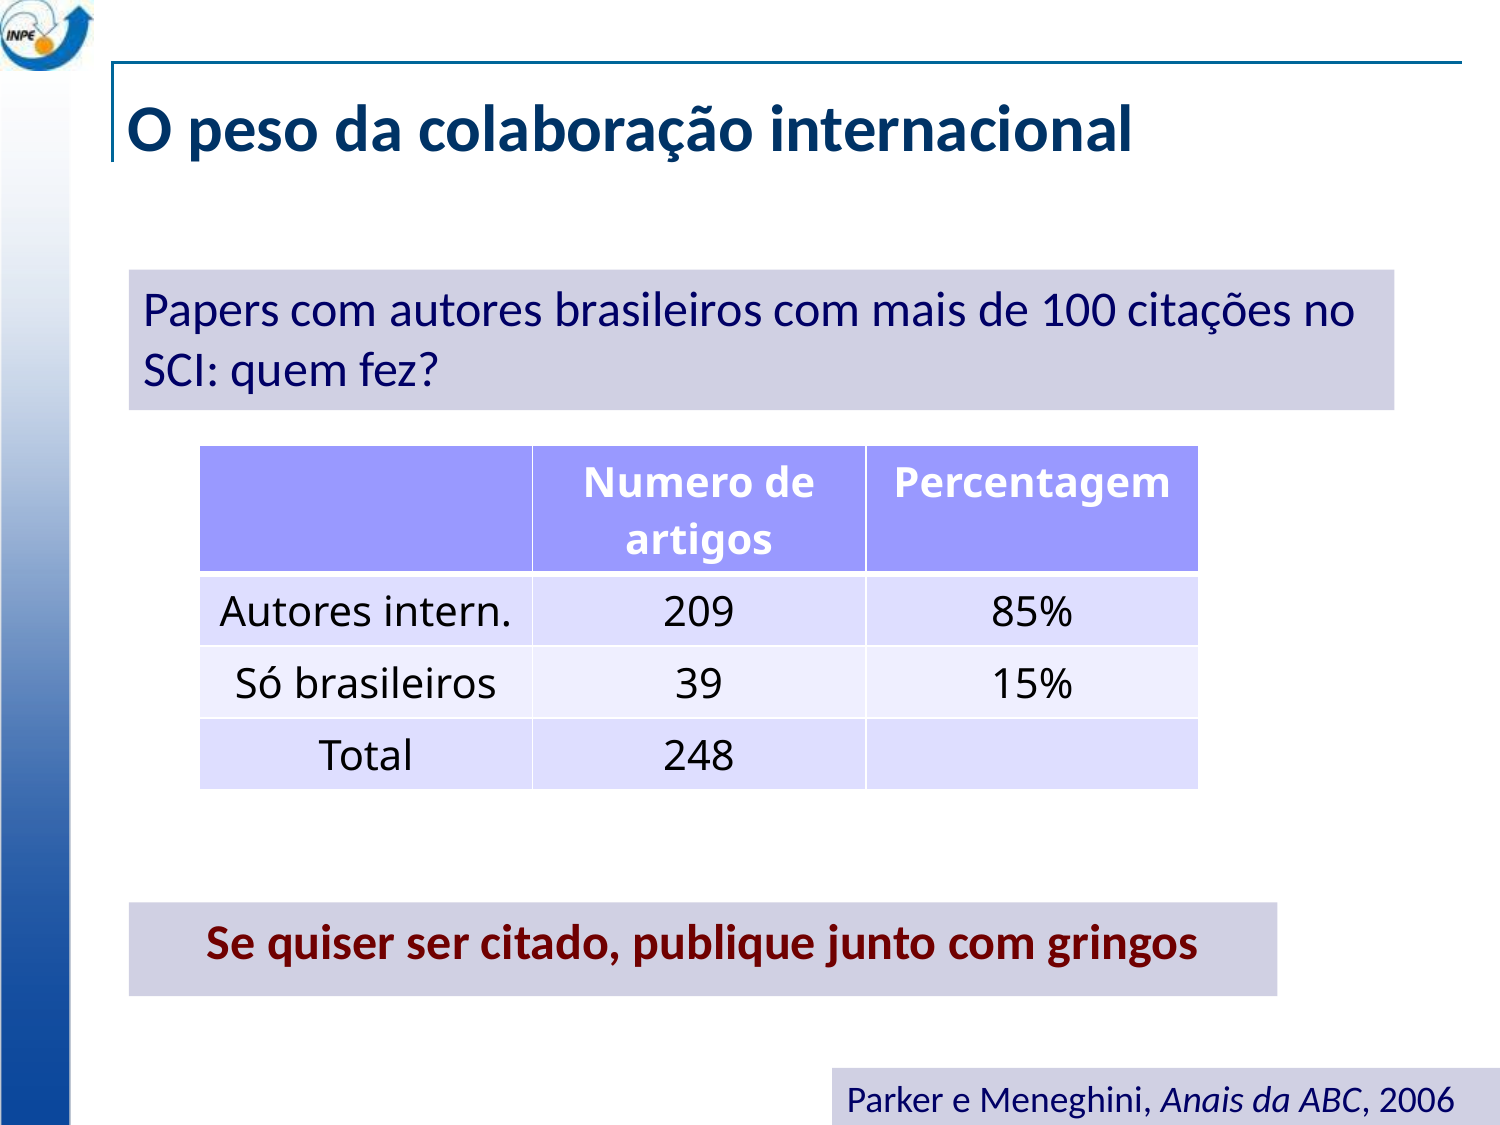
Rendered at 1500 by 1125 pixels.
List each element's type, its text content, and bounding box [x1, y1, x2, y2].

table_cell Total [200, 719, 532, 789]
table_cell 248 [533, 719, 865, 789]
table_cell Só brasileiros [200, 647, 532, 717]
table_header Percentagem [867, 446, 1198, 571]
title O peso da colaboração internacional [112, 62, 1450, 188]
picture [0, 0, 94, 1125]
table_cell 209 [533, 577, 865, 645]
table_cell Autores intern. [200, 577, 532, 645]
text_box Papers com autores brasileiros com mais de 100 citações no SCI: quem fez? [128, 269, 1395, 411]
text_box Parker e Meneghini, Anais da ABC, 2006 [832, 1067, 1500, 1125]
table_header [200, 446, 532, 571]
table_header Numero de artigos [533, 446, 865, 571]
table_cell 15% [867, 647, 1198, 717]
table_cell [867, 719, 1198, 789]
table_cell 85% [867, 577, 1198, 645]
table_cell 39 [533, 647, 865, 717]
text_box Se quiser ser citado, publique junto com gringos [128, 902, 1278, 997]
